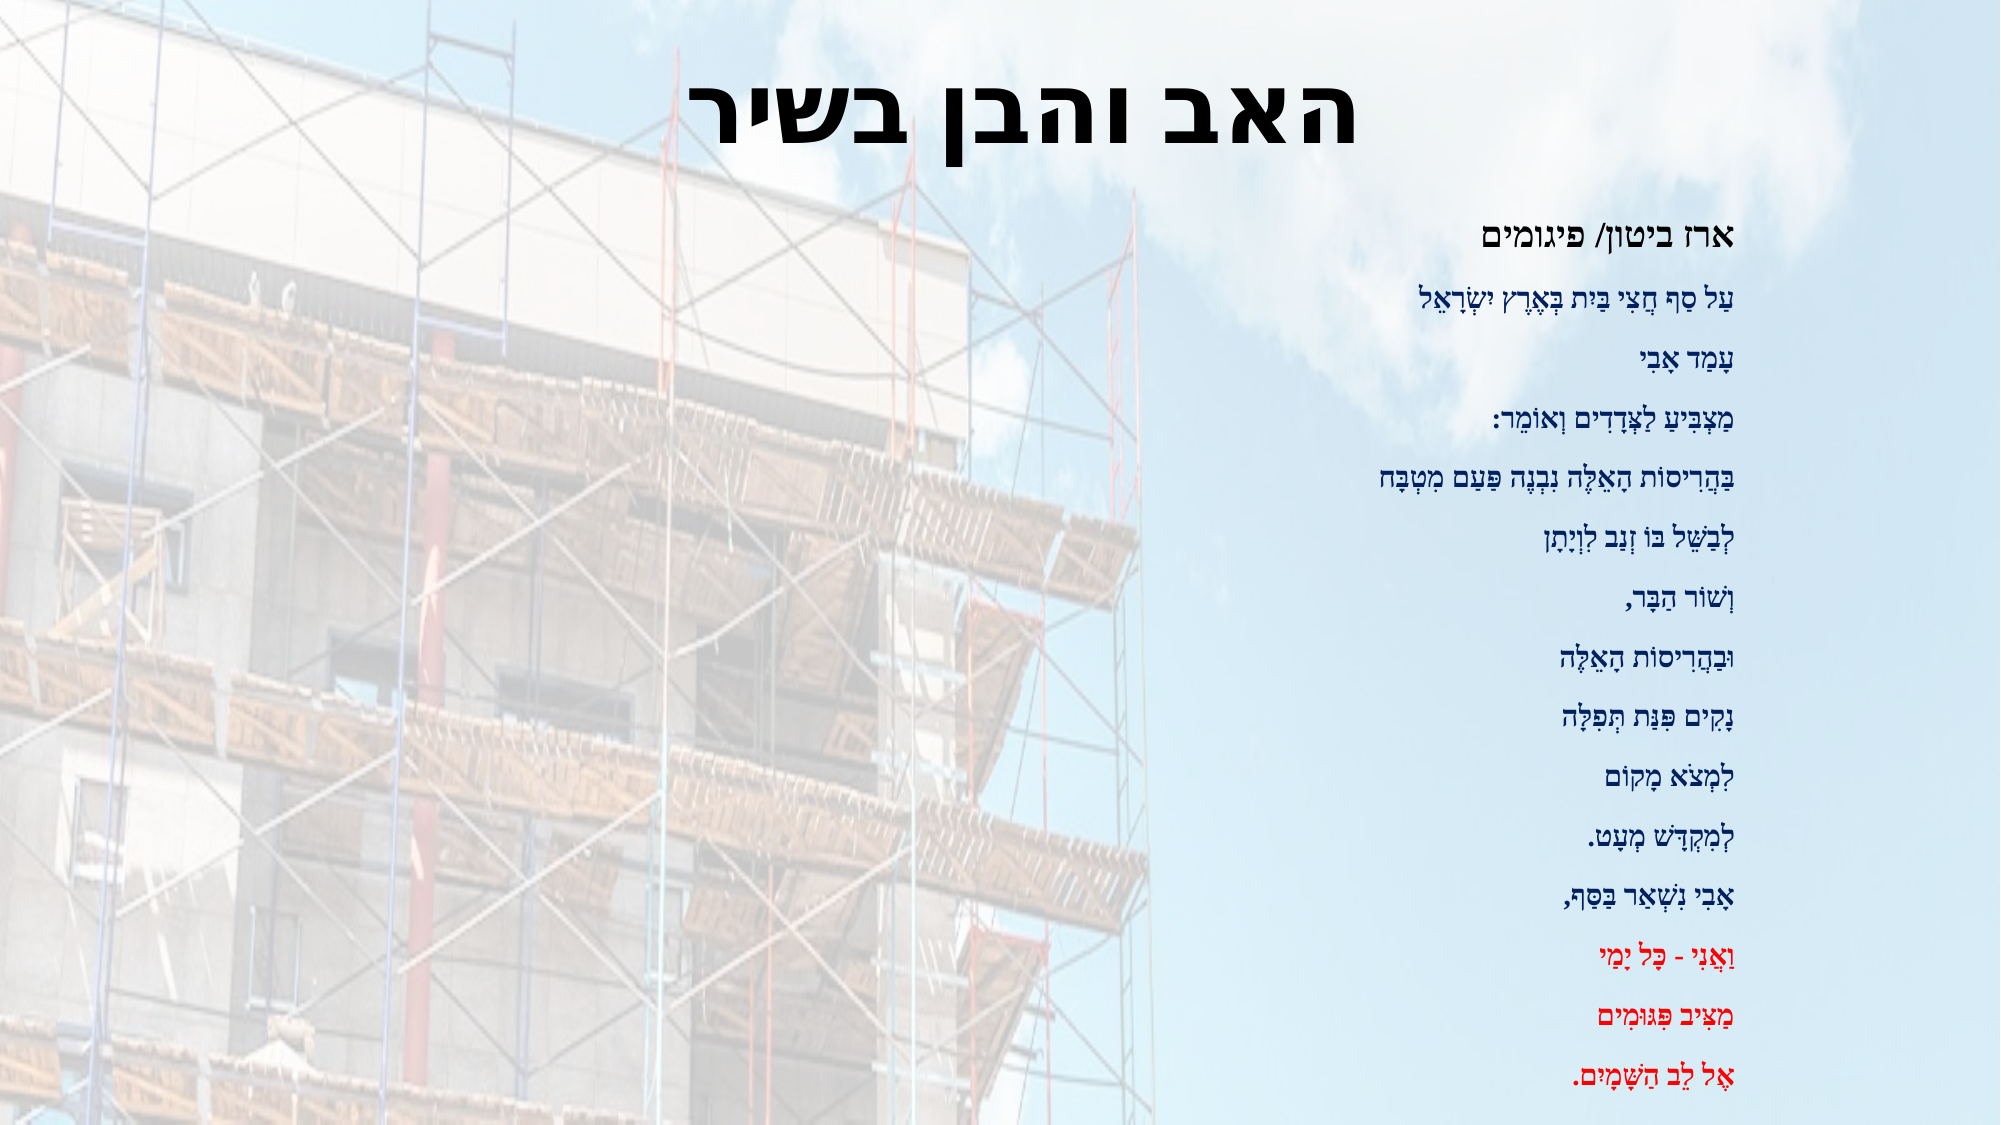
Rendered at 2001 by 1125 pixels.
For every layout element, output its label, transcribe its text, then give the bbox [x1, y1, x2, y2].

text_box האב והבן בשיר [249, 36, 1800, 172]
subtitle ארז ביטון/ פיגומים עַל סַף חֲצִי בַּיִת בְּאֶרֶץ יִשְׂרָאֵל עָמַד אָבִי מַצְבִּיעַ לַצְּדָדִים וְאוֹמֵר: בַּהֲרִיסוֹת הָאֵלֶּה נִבְנֶה פַּעַם מִטְבָּח לְבַשֵּׁל בּוֹ זְנַב לִוְיָתָן וְשׁוֹר הַבָּר, וּבַהֲרִיסוֹת הָאֵלֶּה נָקִים פִּנַּת תְּפִלָּה לִמְצֹא מָקוֹם לְמִקְדָּשׁ מְעָט. אָבִי נִשְׁאַר בַּסַּף, וַאֲנִי - כָּל יָמַי מַצִּיב פִּגּוּמִים אֶל לֵב הַשָּׁמָיִם. [249, 172, 1750, 1125]
